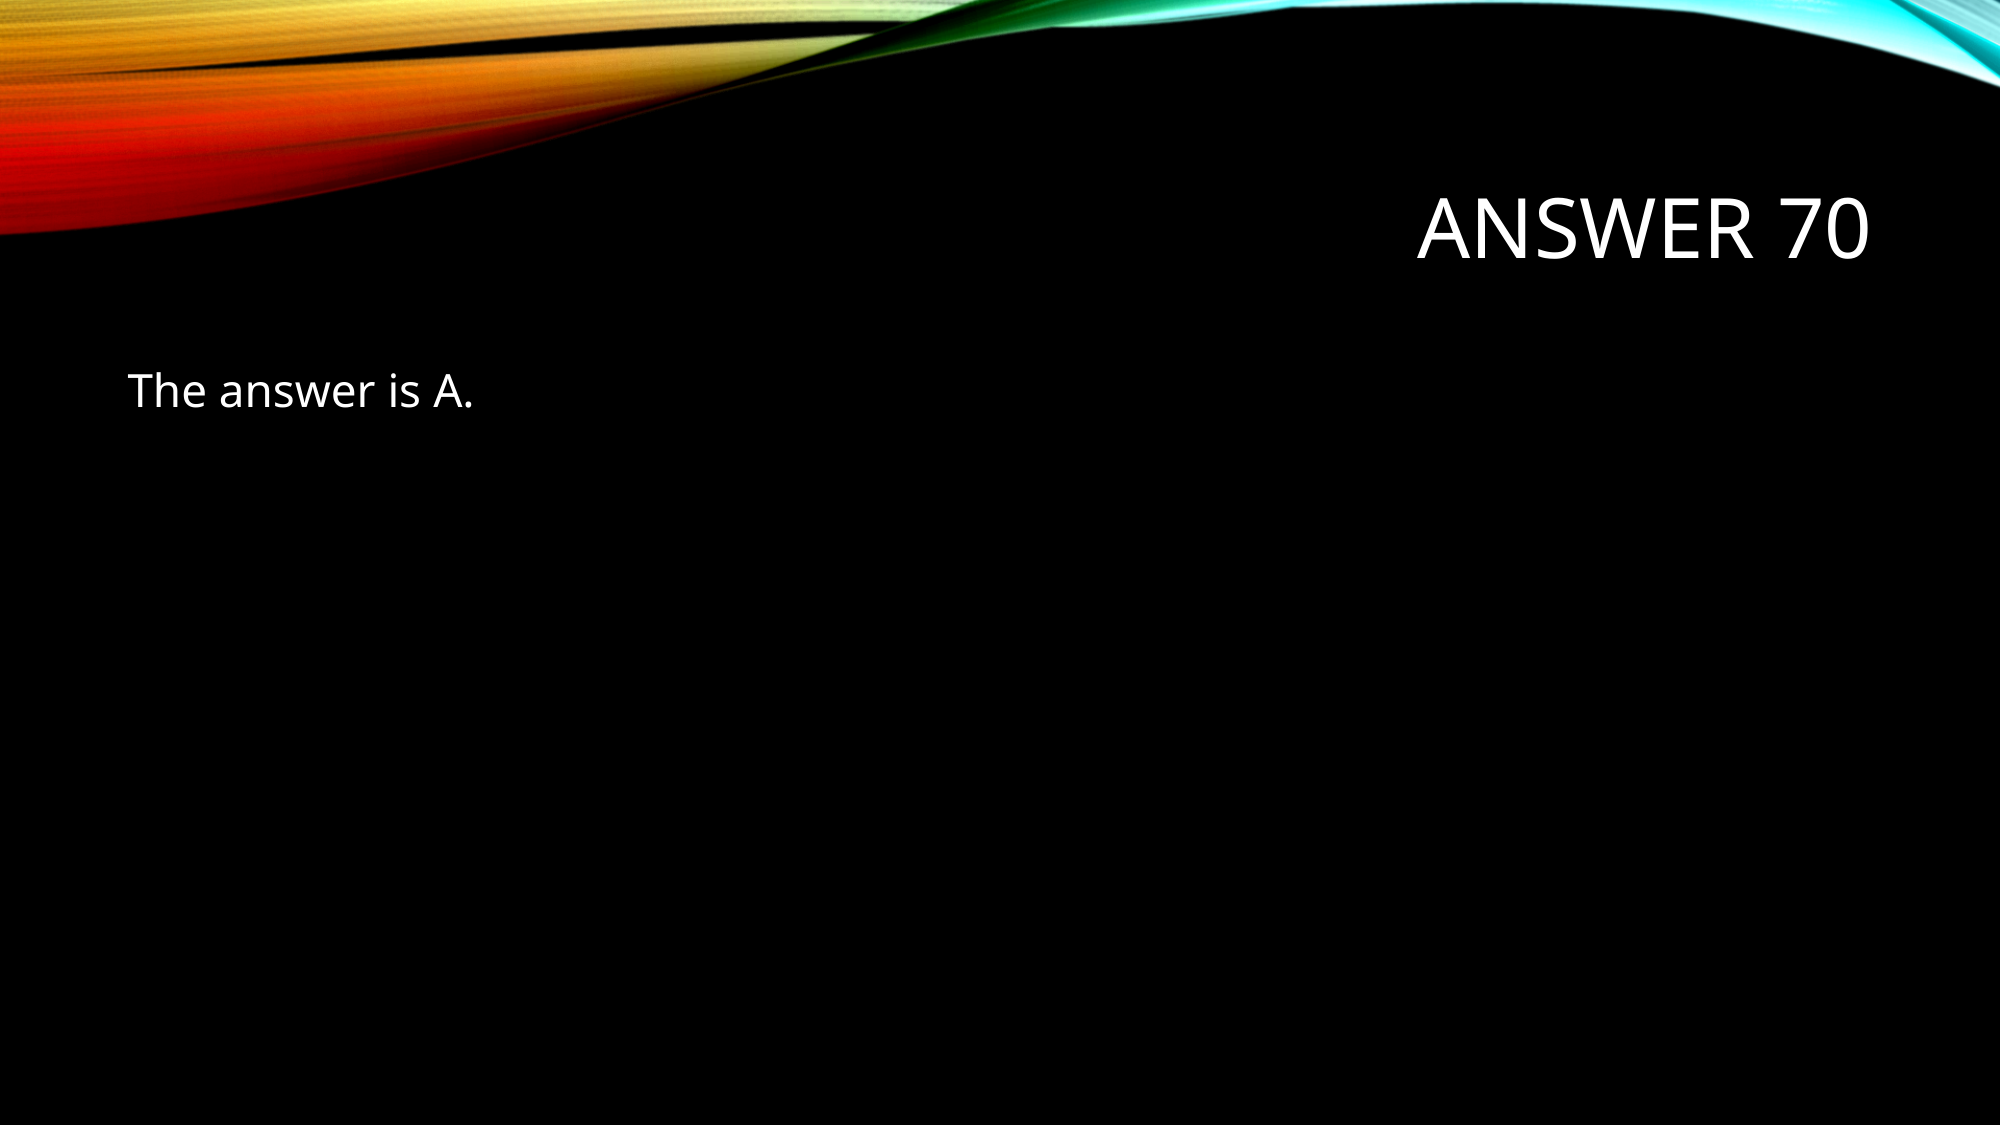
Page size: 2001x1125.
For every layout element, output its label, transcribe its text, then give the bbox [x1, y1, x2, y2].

picture [0, 0, 2000, 237]
title Answer 70 [474, 125, 1888, 338]
list The answer is A. [112, 360, 1888, 1021]
